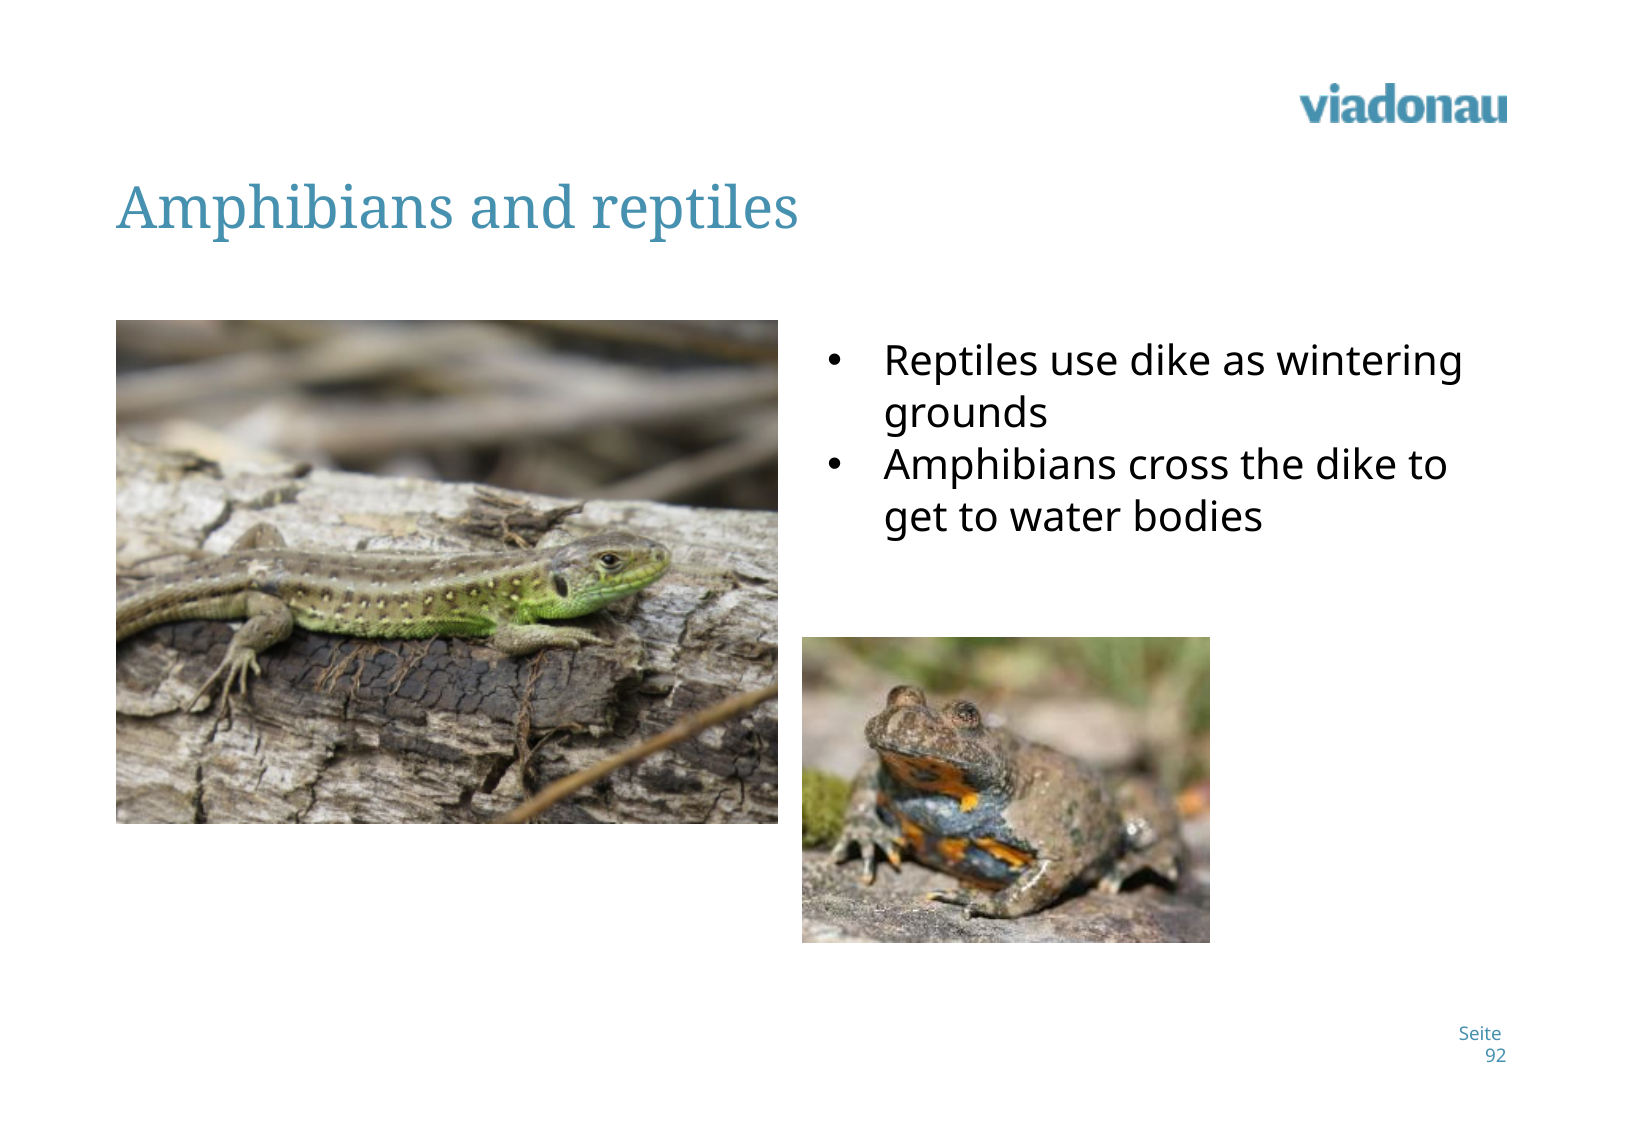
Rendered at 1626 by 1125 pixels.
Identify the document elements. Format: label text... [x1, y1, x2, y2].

list Reptiles use dike as wintering grounds Amphibians cross the dike to get to water bodies [827, 331, 1507, 543]
picture [115, 320, 778, 825]
picture [1299, 83, 1507, 123]
slide_number Seite 92 [1450, 1034, 1507, 1057]
picture [802, 636, 1210, 943]
title Amphibians and reptiles [116, 178, 1268, 240]
